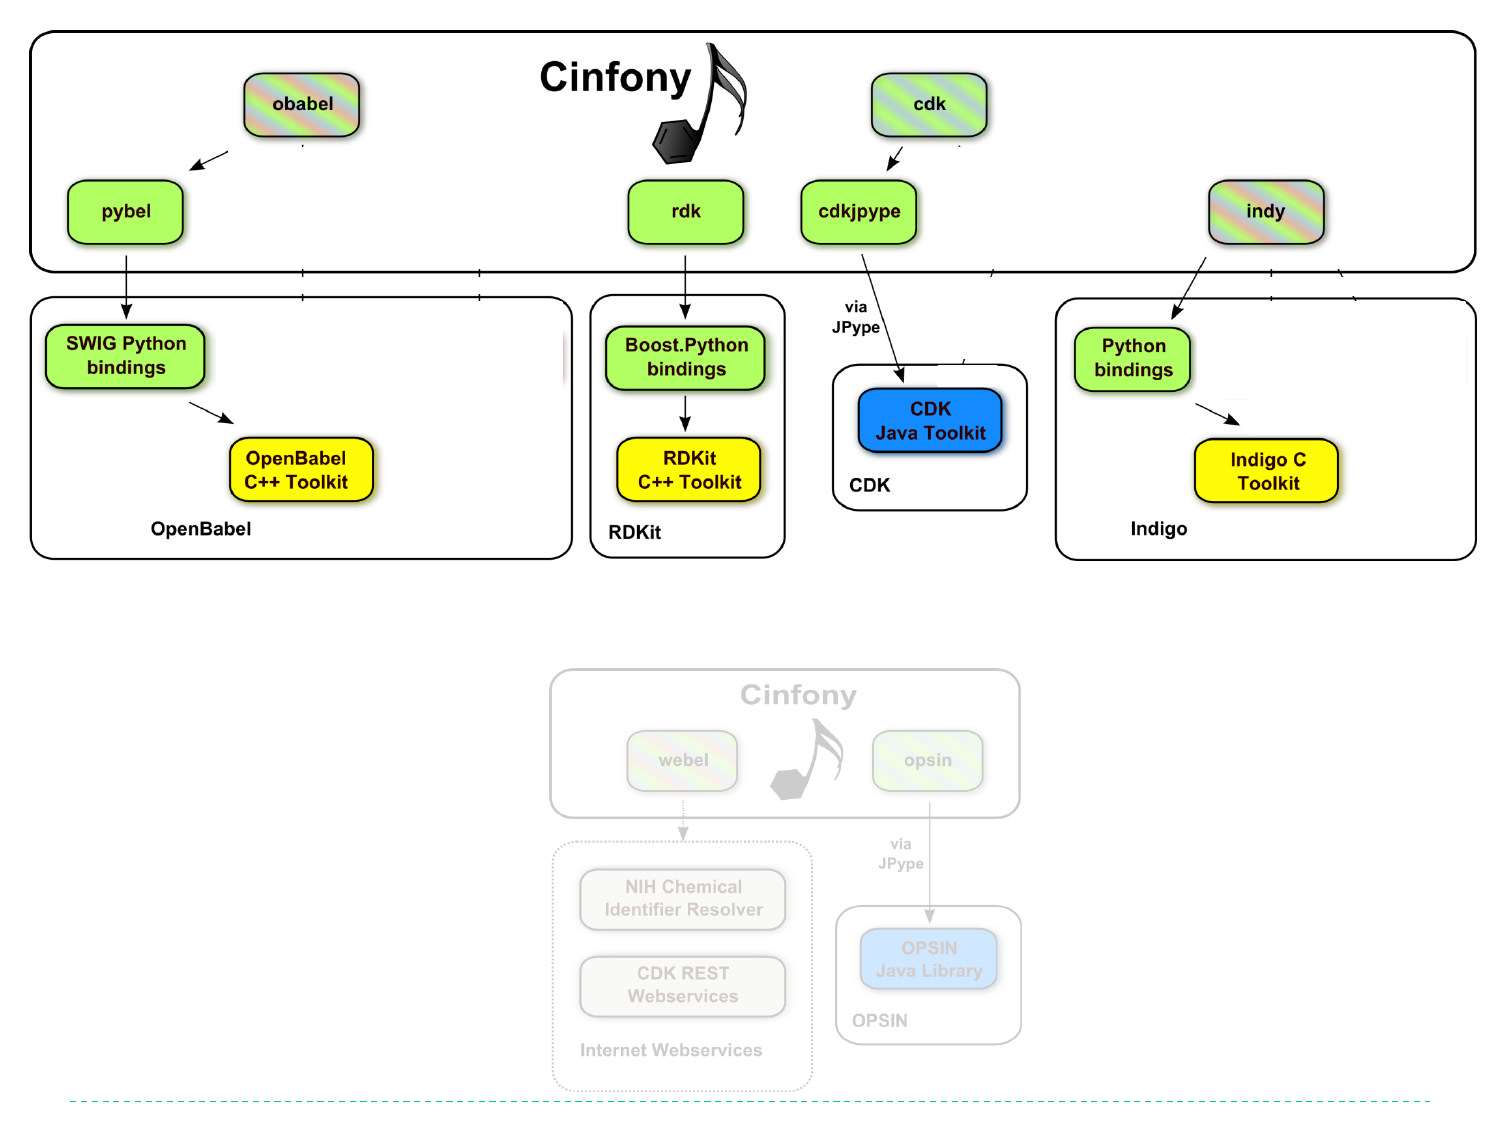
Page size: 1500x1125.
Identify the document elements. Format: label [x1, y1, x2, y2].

picture [548, 668, 1022, 1093]
picture [29, 30, 1477, 561]
text_box [535, 643, 1059, 1096]
